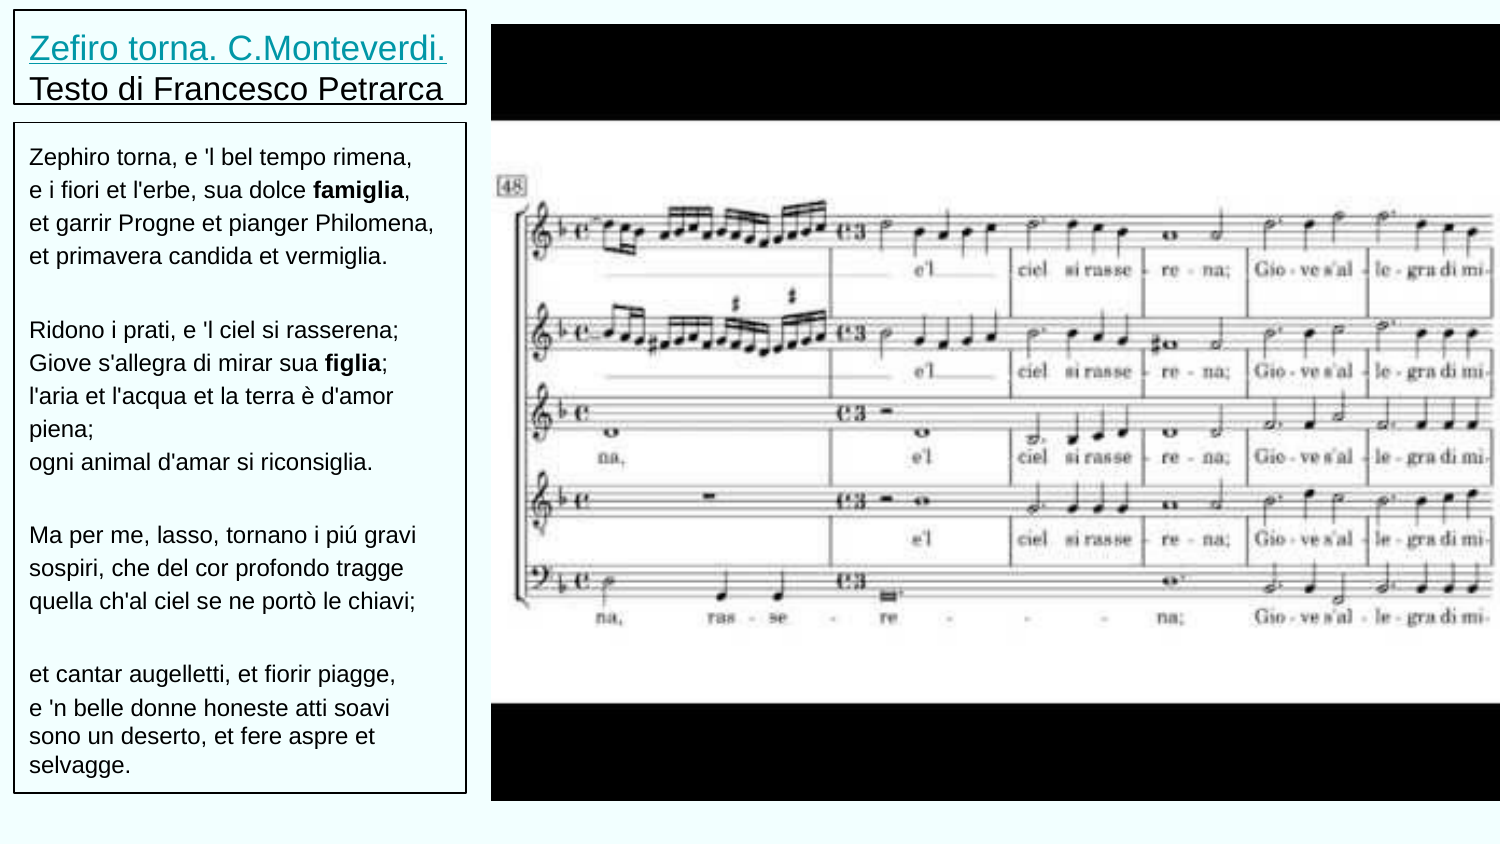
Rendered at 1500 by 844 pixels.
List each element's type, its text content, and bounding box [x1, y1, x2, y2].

picture [490, 24, 1500, 801]
title Zefiro torna. C.Monteverdi. Testo di Francesco Petrarca [14, 10, 467, 105]
text_box Zephiro torna, e 'l bel tempo rimena, e i fiori et l'erbe, sua dolce famiglia, et garrir Progne et pianger Philomena, et primavera candida et vermiglia. Ridono i prati, e 'l ciel si rasserena; Giove s'allegra di mirar sua figlia; l'aria et l'acqua et la terra è d'amor piena; ogni animal d'amar si riconsiglia. Ma per me, lasso, tornano i piú gravi sospiri, che del cor profondo tragge quella ch'al ciel se ne portò le chiavi; et cantar augelletti, et fiorir piagge, e 'n belle donne honeste atti soavi sono un deserto, et fere aspre et selvagge. [14, 122, 467, 794]
